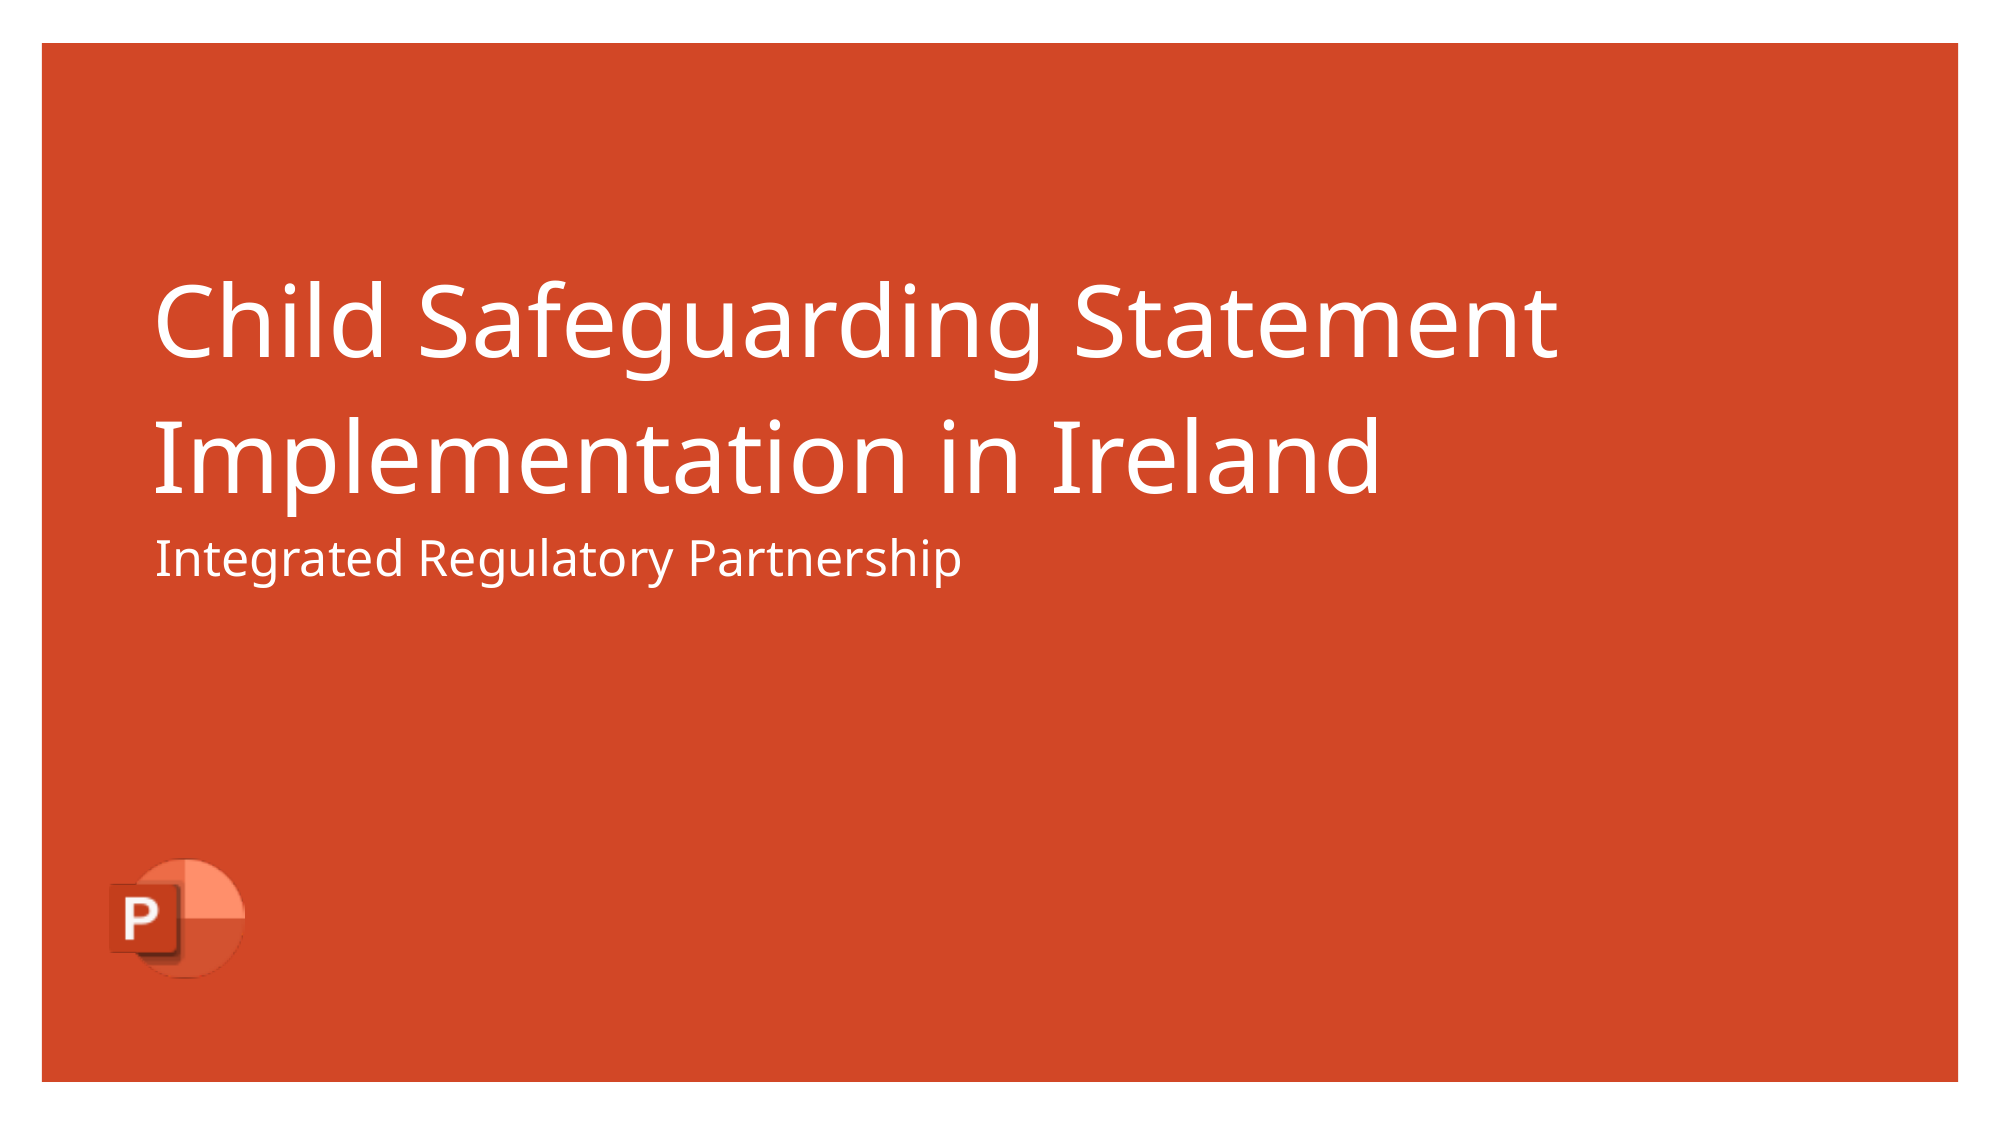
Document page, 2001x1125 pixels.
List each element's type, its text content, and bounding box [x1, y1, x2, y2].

subtitle Integrated Regulatory Partnership [140, 481, 1713, 668]
picture [109, 851, 245, 987]
title Child Safeguarding Statement Implementation in Ireland [137, 190, 1863, 583]
